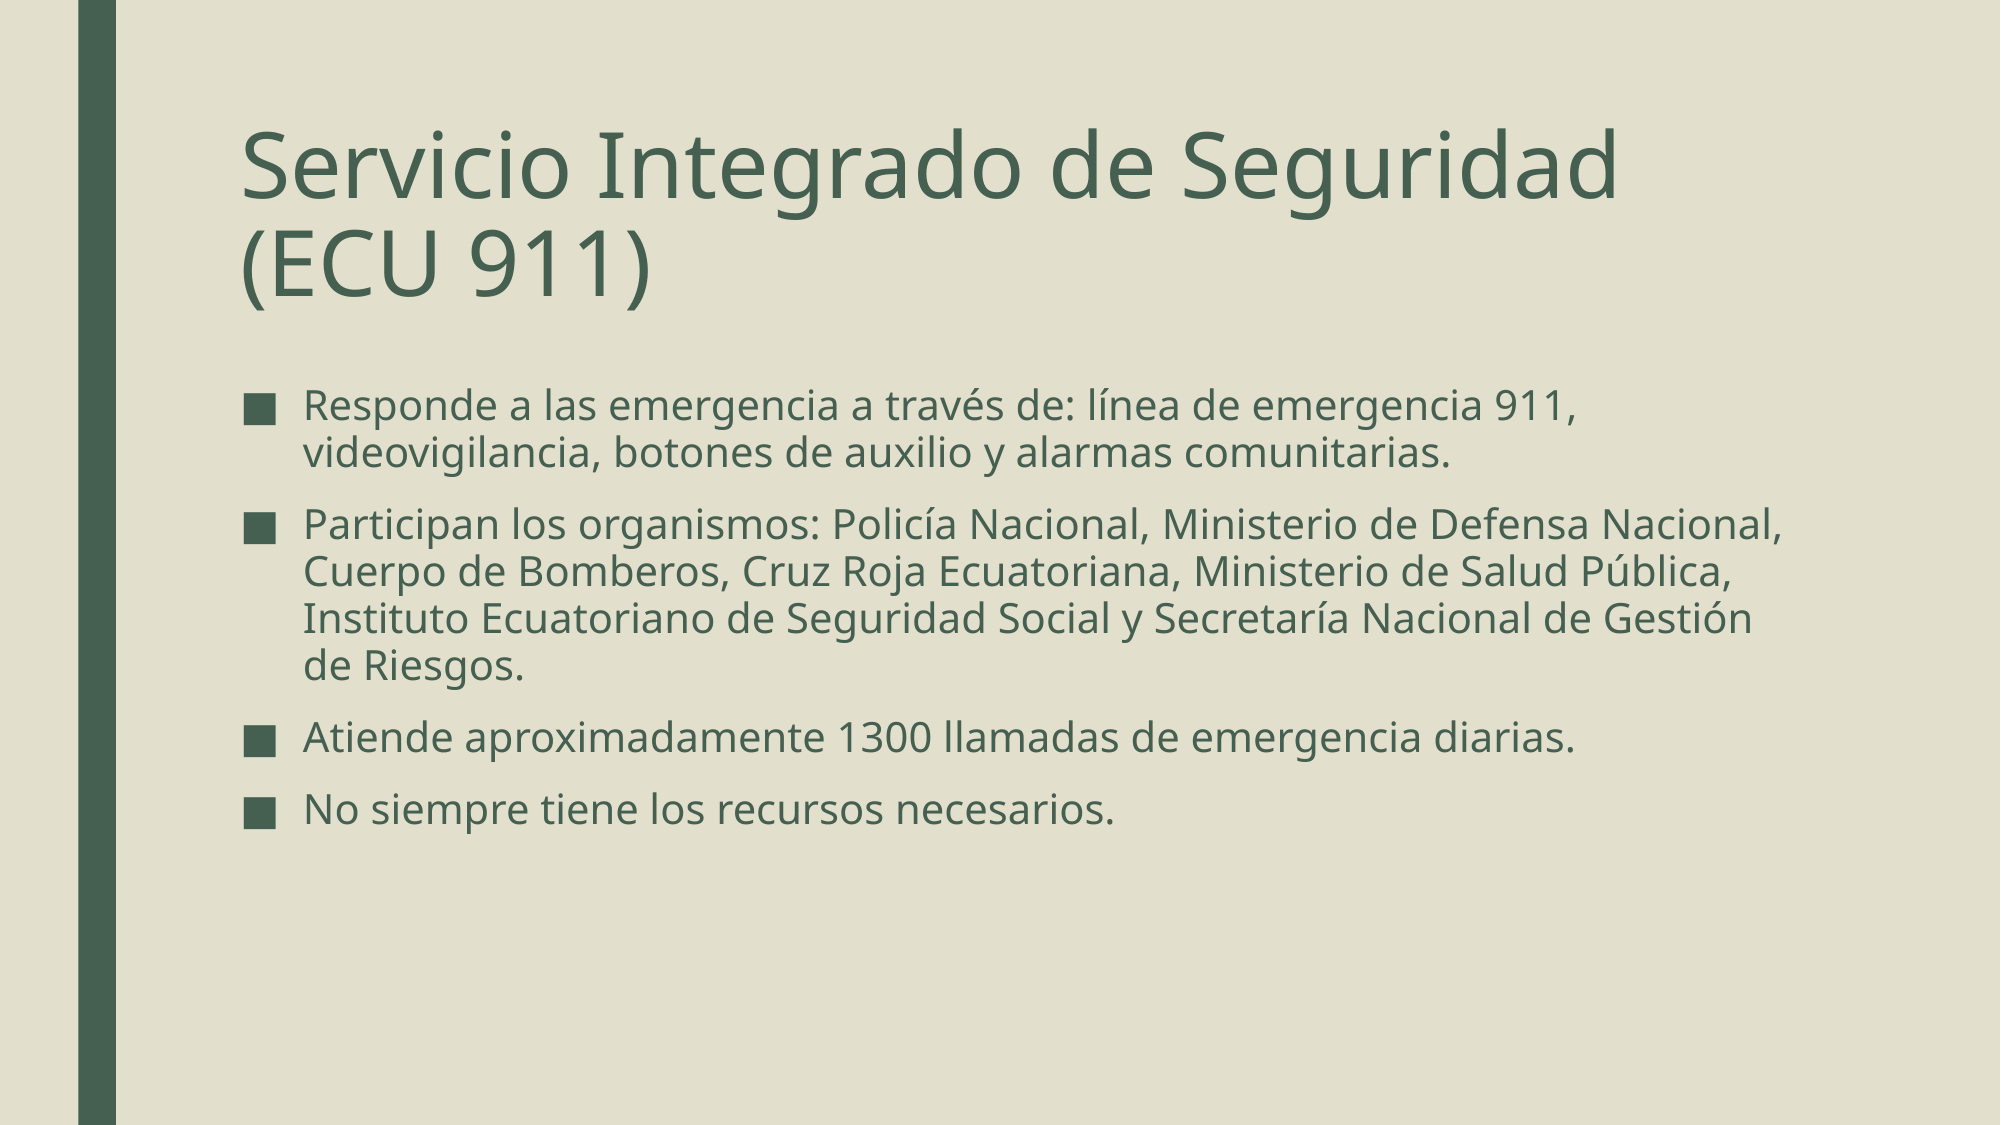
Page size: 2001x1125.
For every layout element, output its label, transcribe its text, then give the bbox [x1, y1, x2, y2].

list Responde a las emergencia a través de: línea de emergencia 911, videovigilancia, botones de auxilio y alarmas comunitarias. Participan los organismos: Policía Nacional, Ministerio de Defensa Nacional, Cuerpo de Bomberos, Cruz Roja Ecuatoriana, Ministerio de Salud Pública, Instituto Ecuatoriano de Seguridad Social y Secretaría Nacional de Gestión de Riesgos. Atiende aproximadamente 1300 llamadas de emergencia diarias. No siempre tiene los recursos necesarios. [225, 375, 1800, 963]
title Servicio Integrado de Seguridad (ECU 911) [225, 112, 1800, 357]
